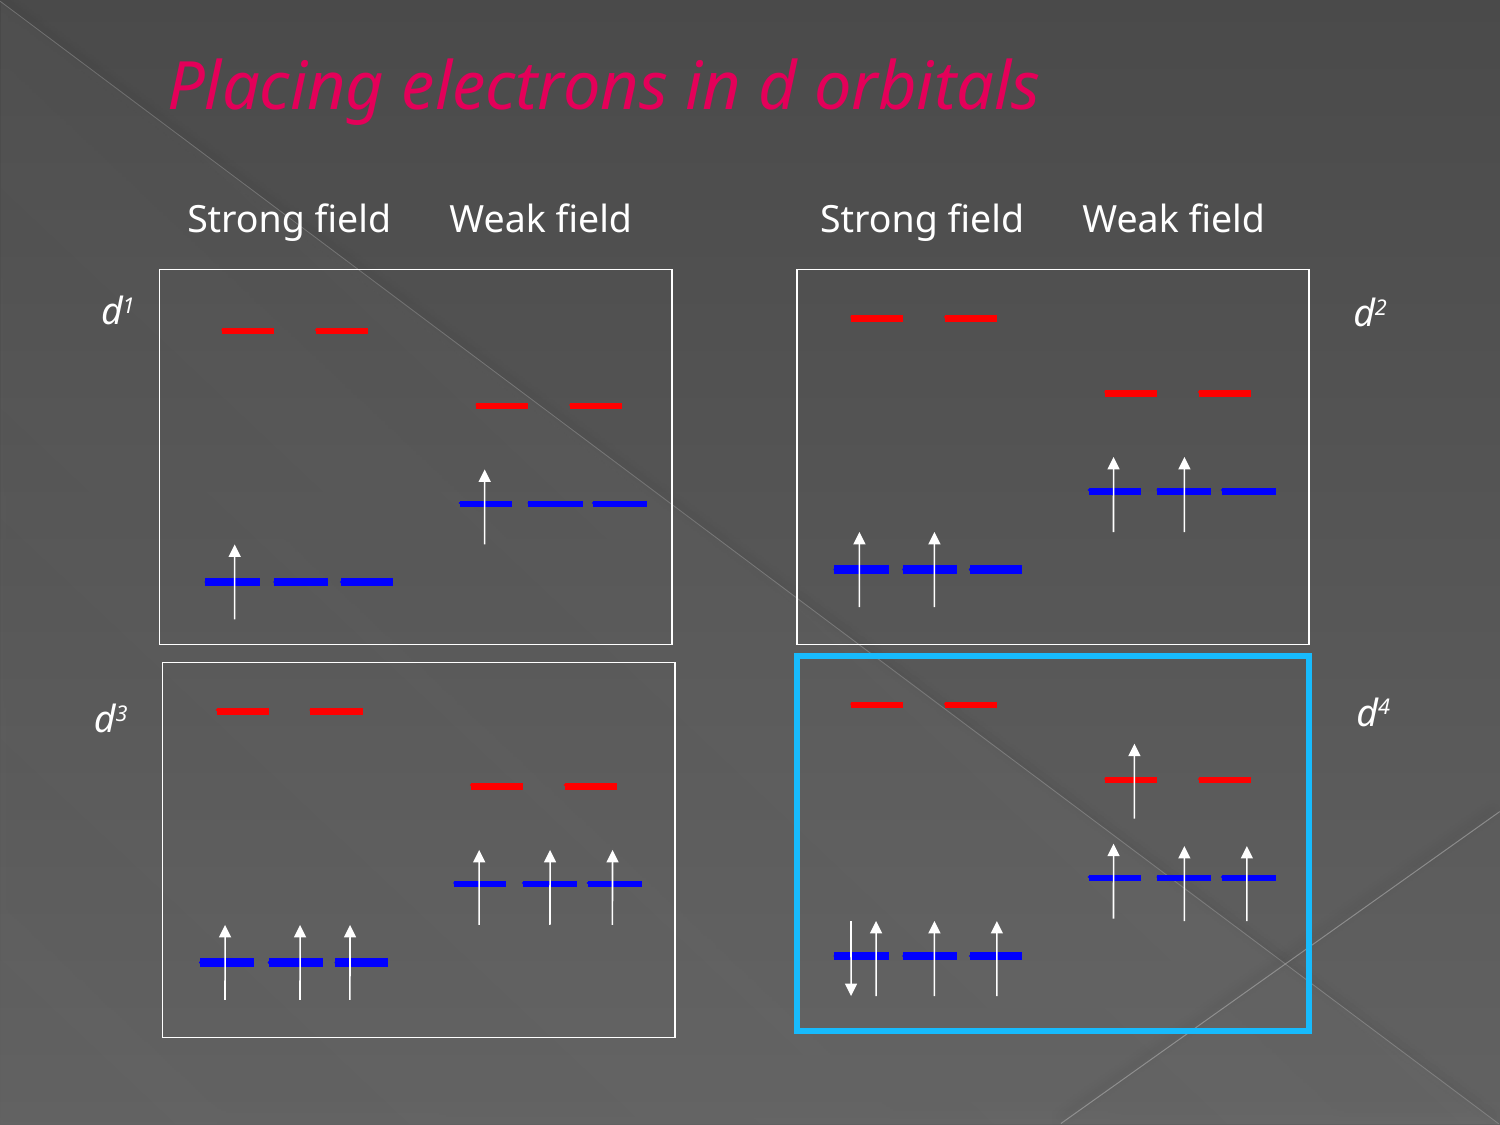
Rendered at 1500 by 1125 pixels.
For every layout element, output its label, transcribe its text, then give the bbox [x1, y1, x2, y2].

text_box Strong field Weak field [805, 187, 1281, 248]
text_box Strong field Weak field [172, 187, 648, 248]
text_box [74, 662, 676, 1038]
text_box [796, 269, 1407, 644]
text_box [796, 655, 1410, 1032]
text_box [81, 269, 673, 645]
text_box Placing electrons in d orbitals [152, 35, 1243, 130]
